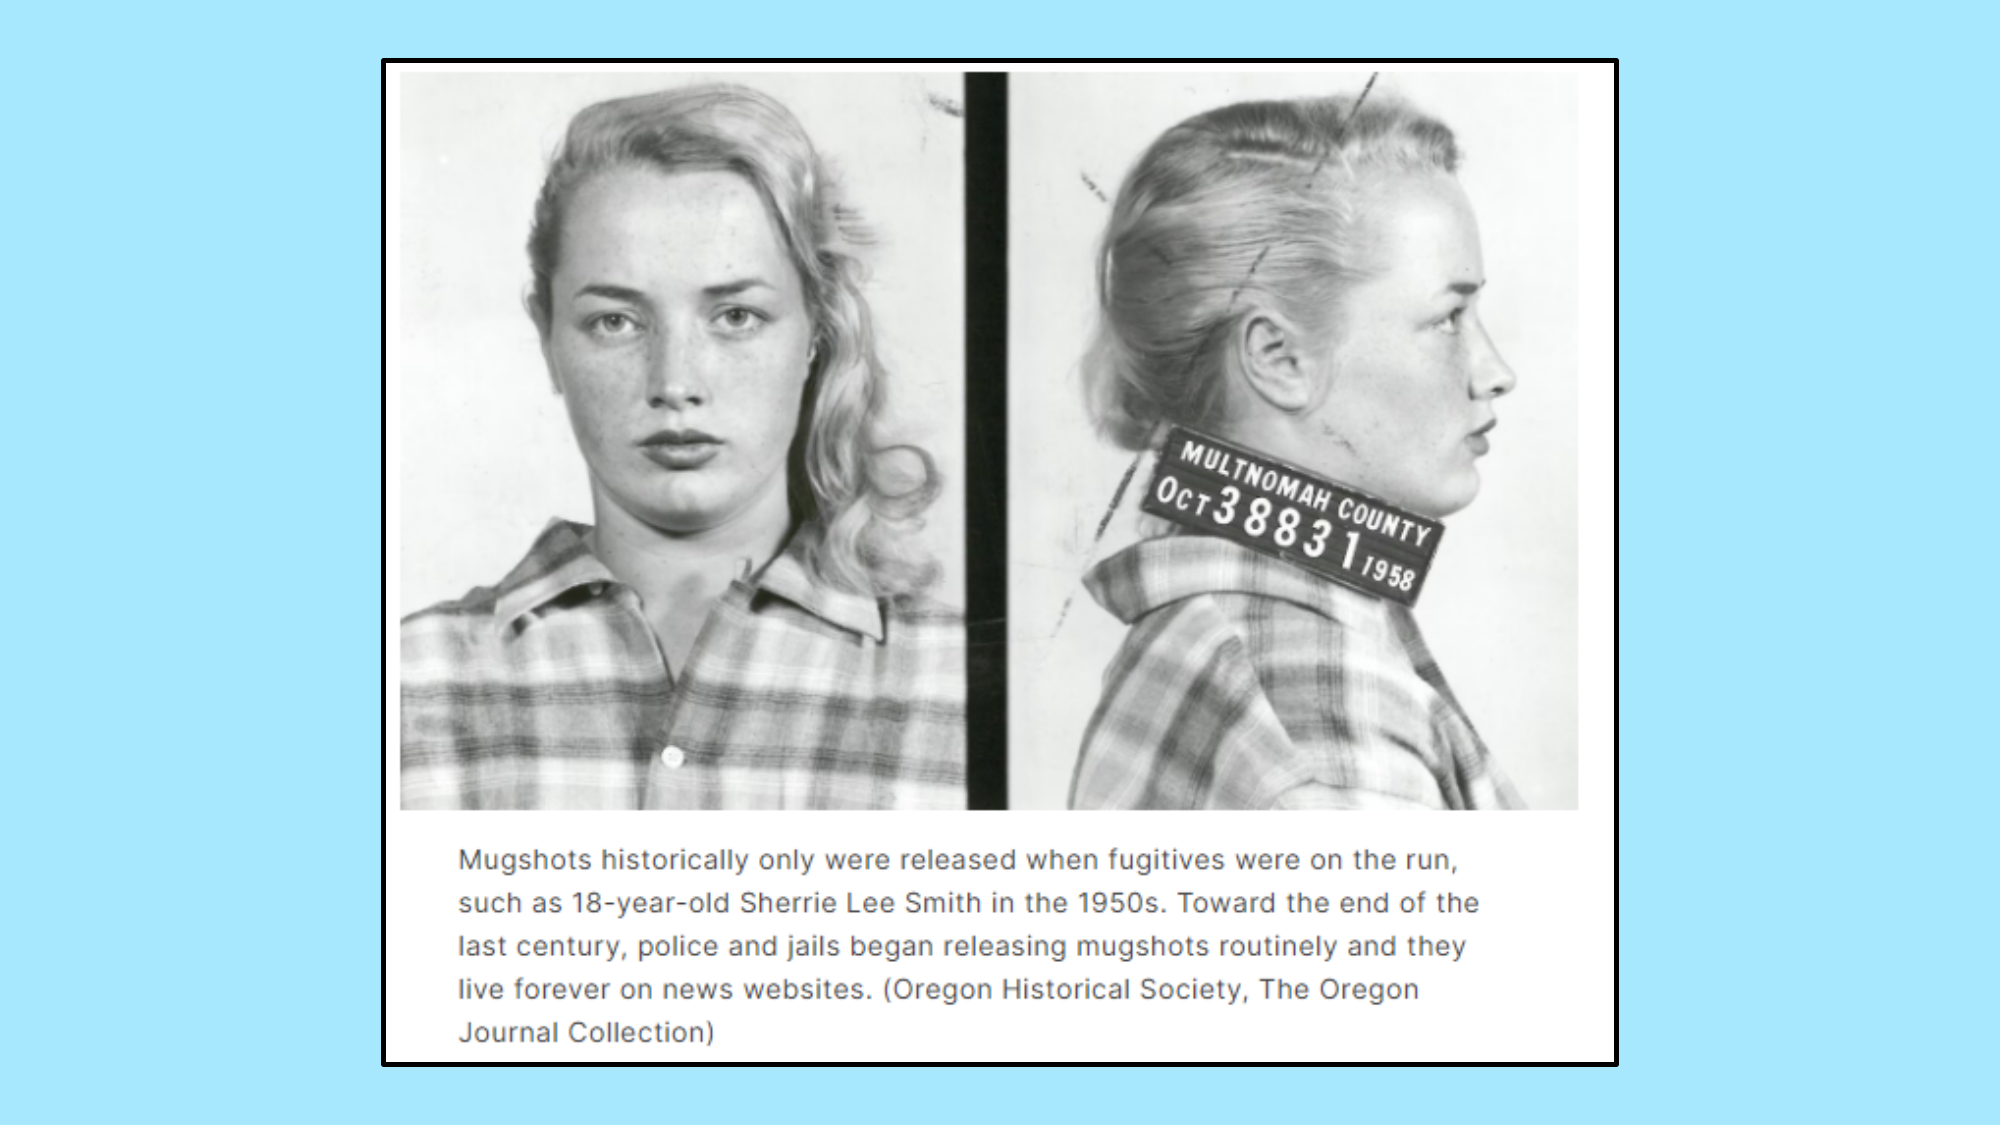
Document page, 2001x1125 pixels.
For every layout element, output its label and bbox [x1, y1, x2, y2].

picture [385, 62, 1615, 1063]
